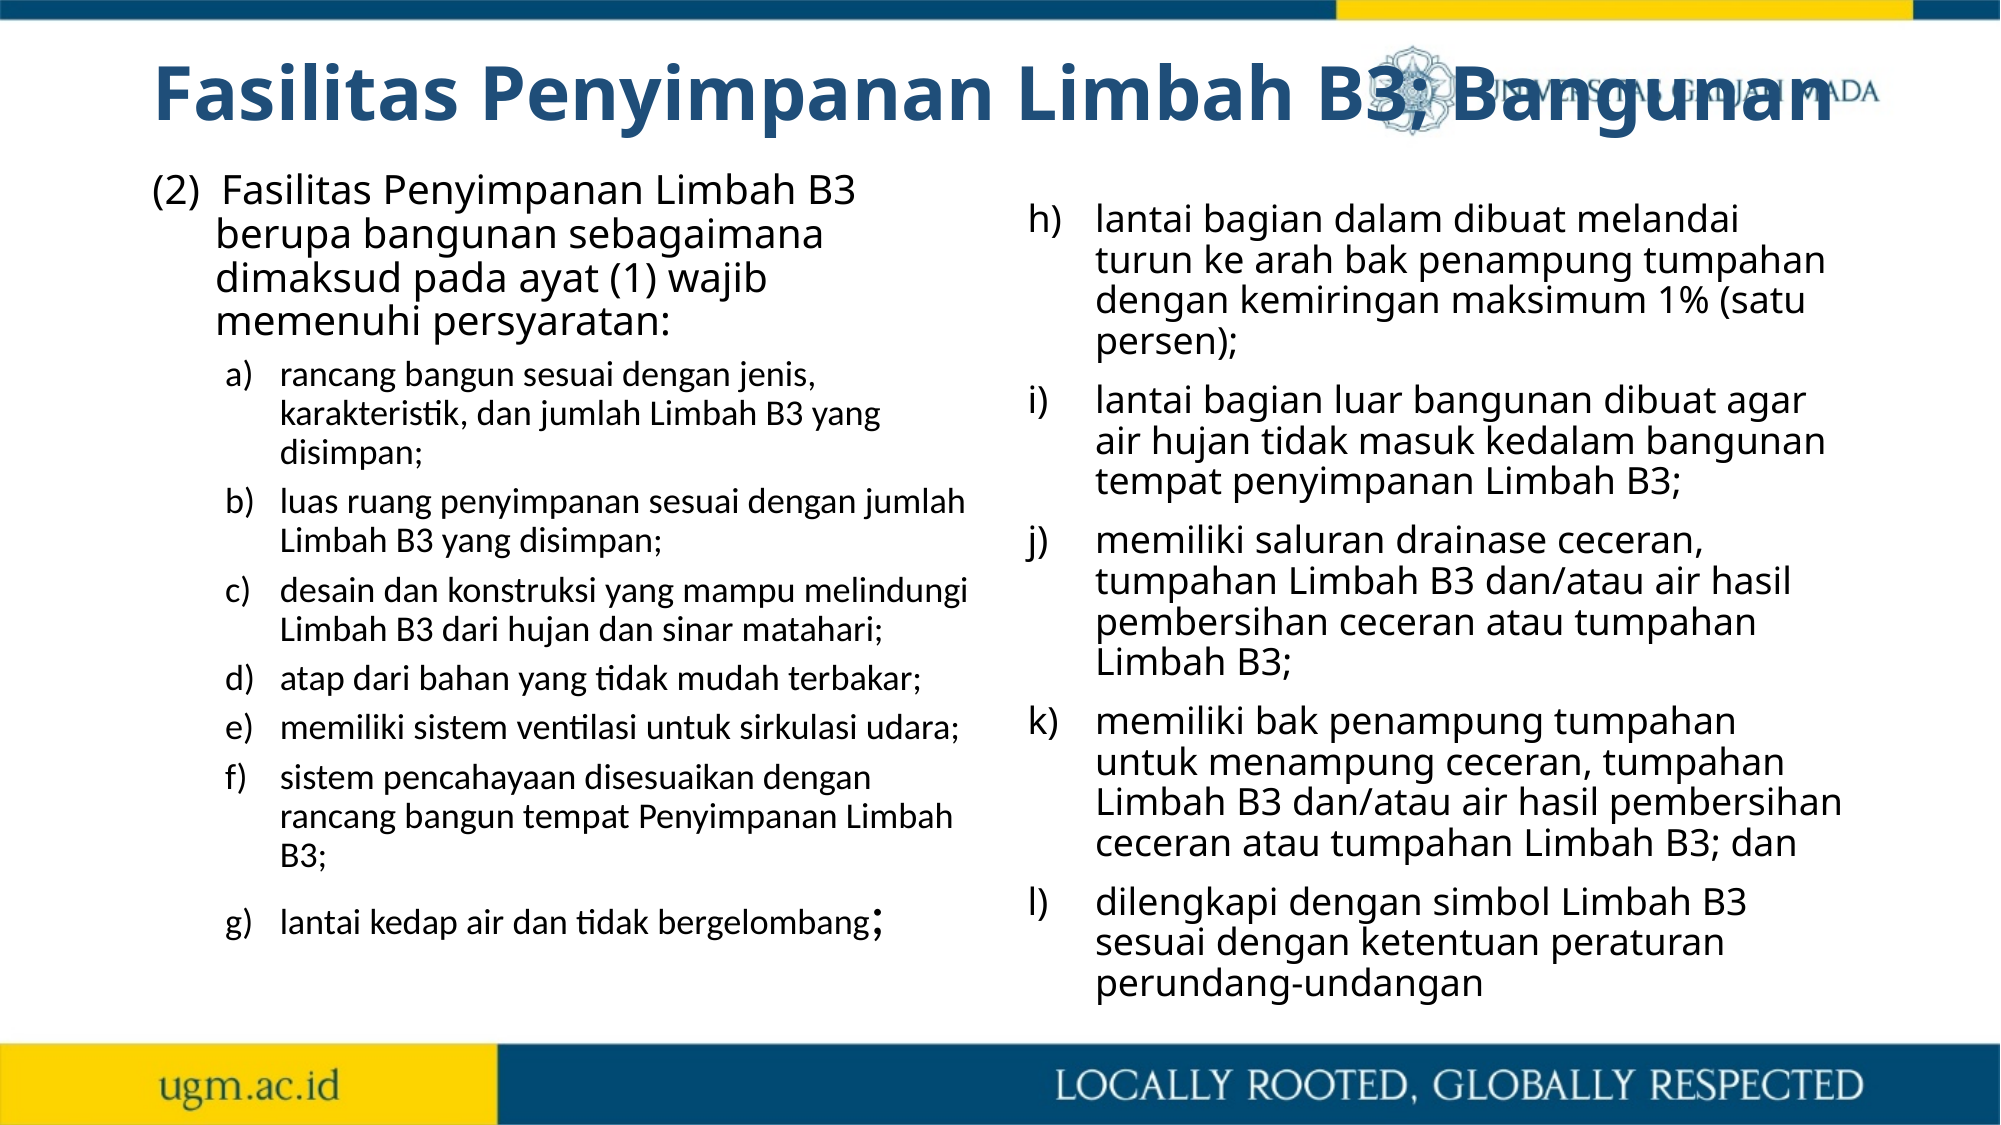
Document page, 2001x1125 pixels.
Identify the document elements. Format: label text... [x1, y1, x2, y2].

list lantai bagian dalam dibuat melandai turun ke arah bak penampung tumpahan dengan kemiringan maksimum 1% (satu persen); lantai bagian luar bangunan dibuat agar air hujan tidak masuk kedalam bangunan tempat penyimpanan Limbah B3; memiliki saluran drainase ceceran, tumpahan Limbah B3 dan/atau air hasil pembersihan ceceran atau tumpahan Limbah B3; memiliki bak penampung tumpahan untuk menampung ceceran, tumpahan Limbah B3 dan/atau air hasil pembersihan ceceran atau tumpahan Limbah B3; dan dilengkapi dengan simbol Limbah B3 sesuai dengan ketentuan peraturan perundang-undangan [1012, 192, 1863, 1014]
title Fasilitas Penyimpanan Limbah B3; Bangunan [137, 31, 1863, 162]
list (2) Fasilitas Penyimpanan Limbah B3 berupa bangunan sebagaimana dimaksud pada ayat (1) wajib memenuhi persyaratan: rancang bangun sesuai dengan jenis, karakteristik, dan jumlah Limbah B3 yang disimpan; luas ruang penyimpanan sesuai dengan jumlah Limbah B3 yang disimpan; desain dan konstruksi yang mampu melindungi Limbah B3 dari hujan dan sinar matahari; atap dari bahan yang tidak mudah terbakar; memiliki sistem ventilasi untuk sirkulasi udara; sistem pencahayaan disesuaikan dengan rancang bangun tempat Penyimpanan Limbah B3; lantai kedap air dan tidak bergelombang; [137, 162, 988, 983]
picture [0, 0, 2000, 1125]
